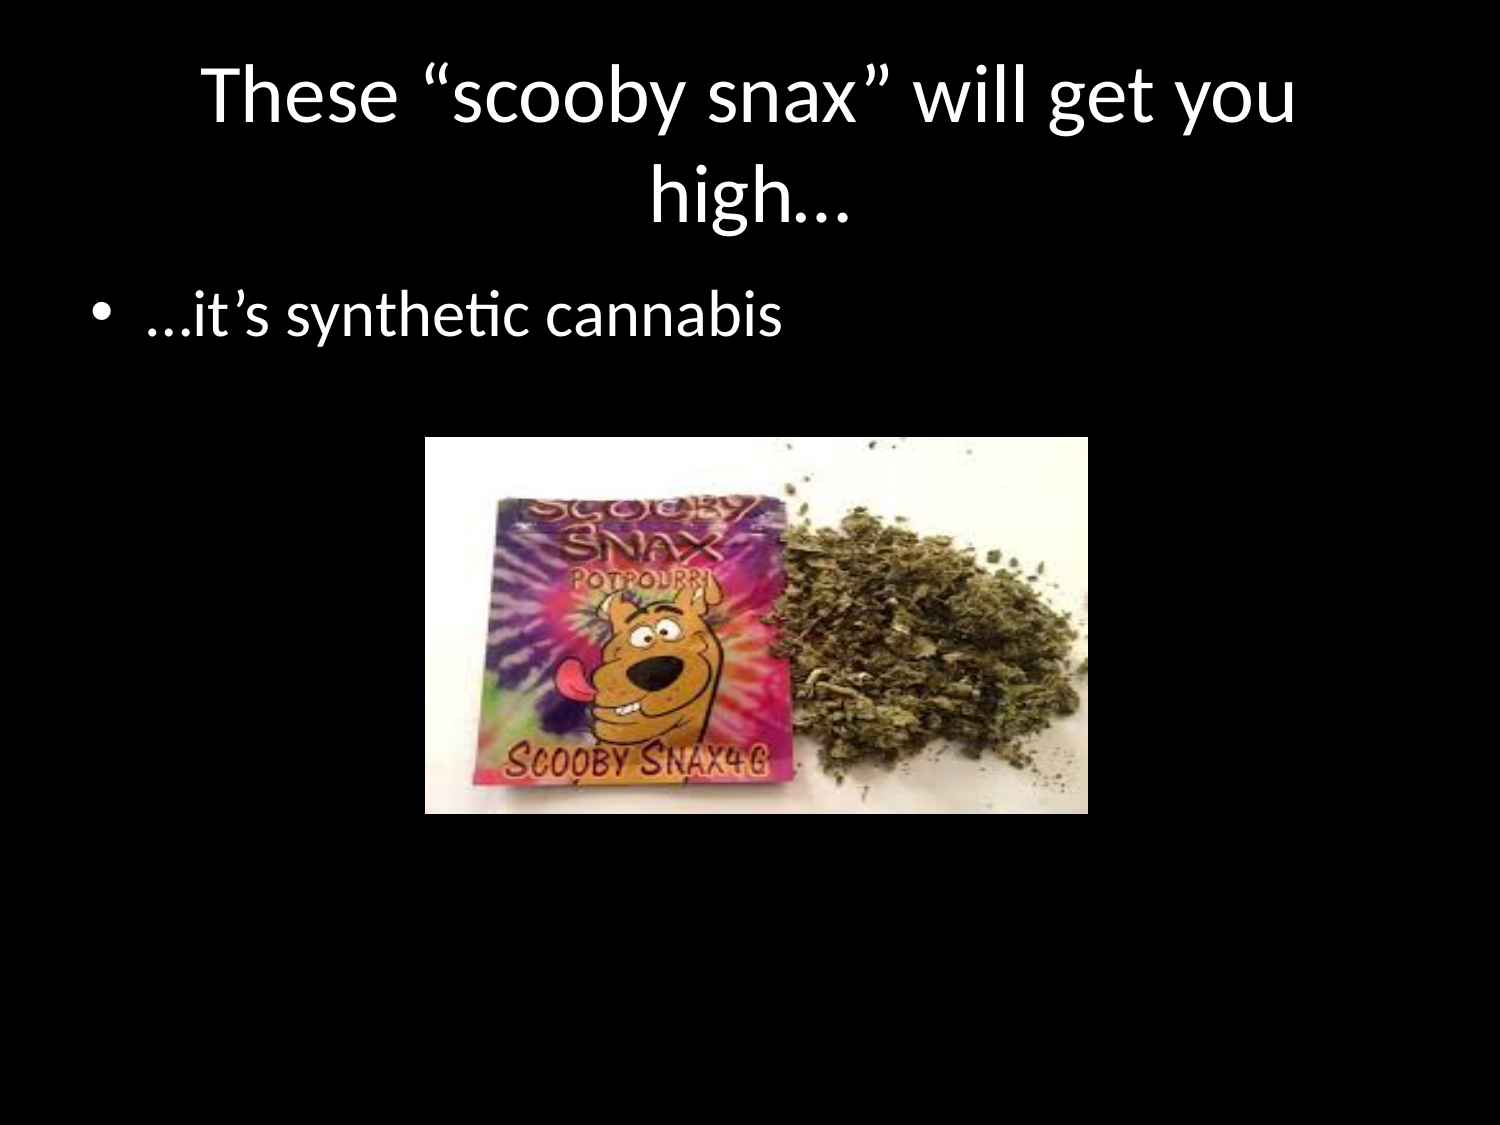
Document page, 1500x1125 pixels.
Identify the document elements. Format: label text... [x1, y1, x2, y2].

list …it’s synthetic cannabis [74, 262, 1426, 1006]
title These “scooby snax” will get you high… [74, 44, 1426, 233]
picture [424, 437, 1088, 815]
